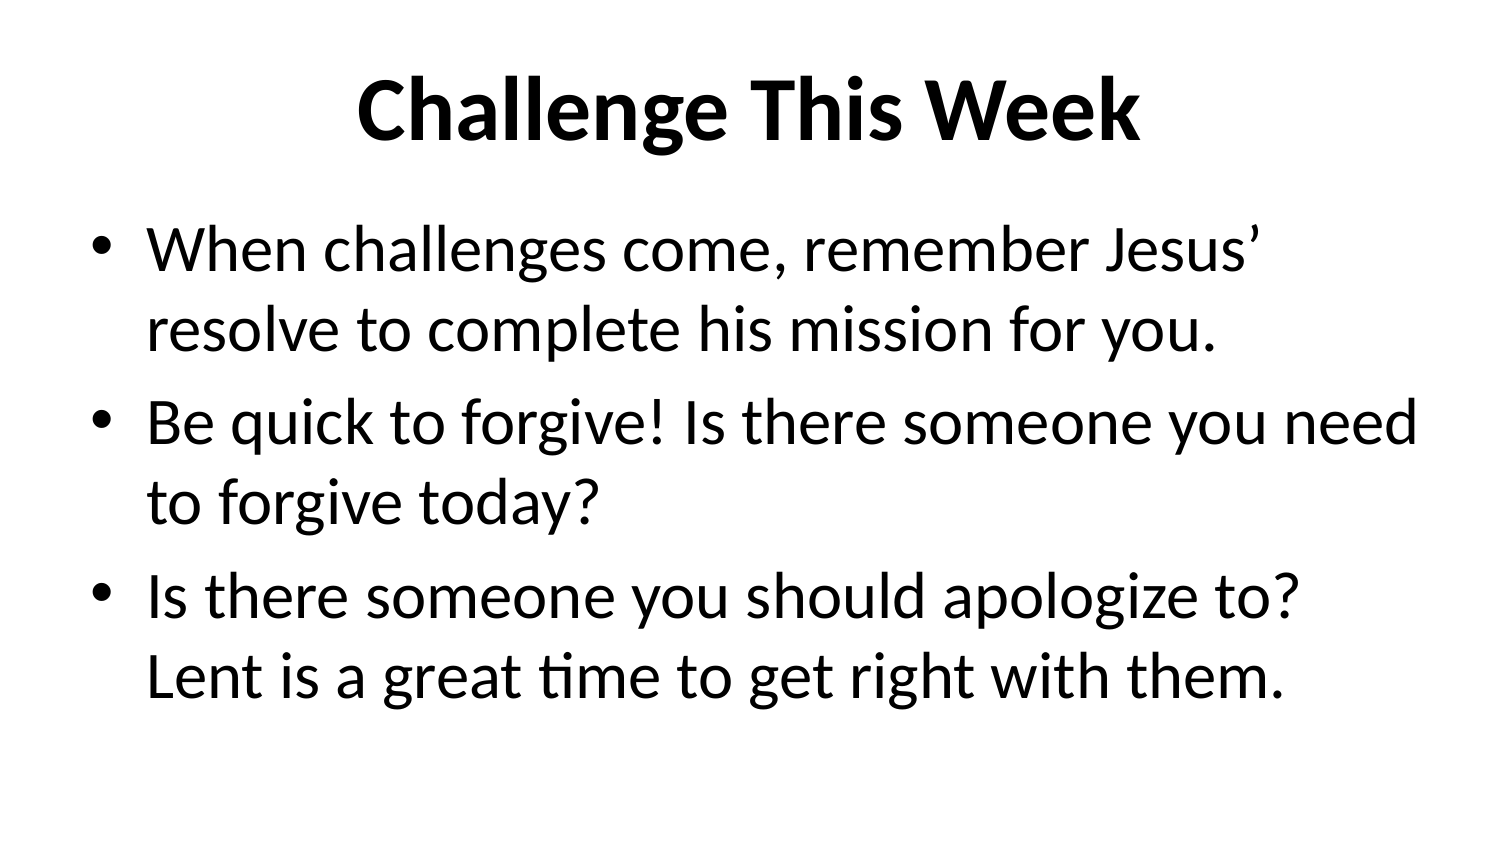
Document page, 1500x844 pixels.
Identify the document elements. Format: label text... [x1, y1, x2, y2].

title Challenge This Week [75, 33, 1425, 175]
list When challenges come, remember Jesus’ resolve to complete his mission for you. Be quick to forgive! Is there someone you need to forgive today? Is there someone you should apologize to? Lent is a great time to get right with them. [75, 196, 1438, 785]
